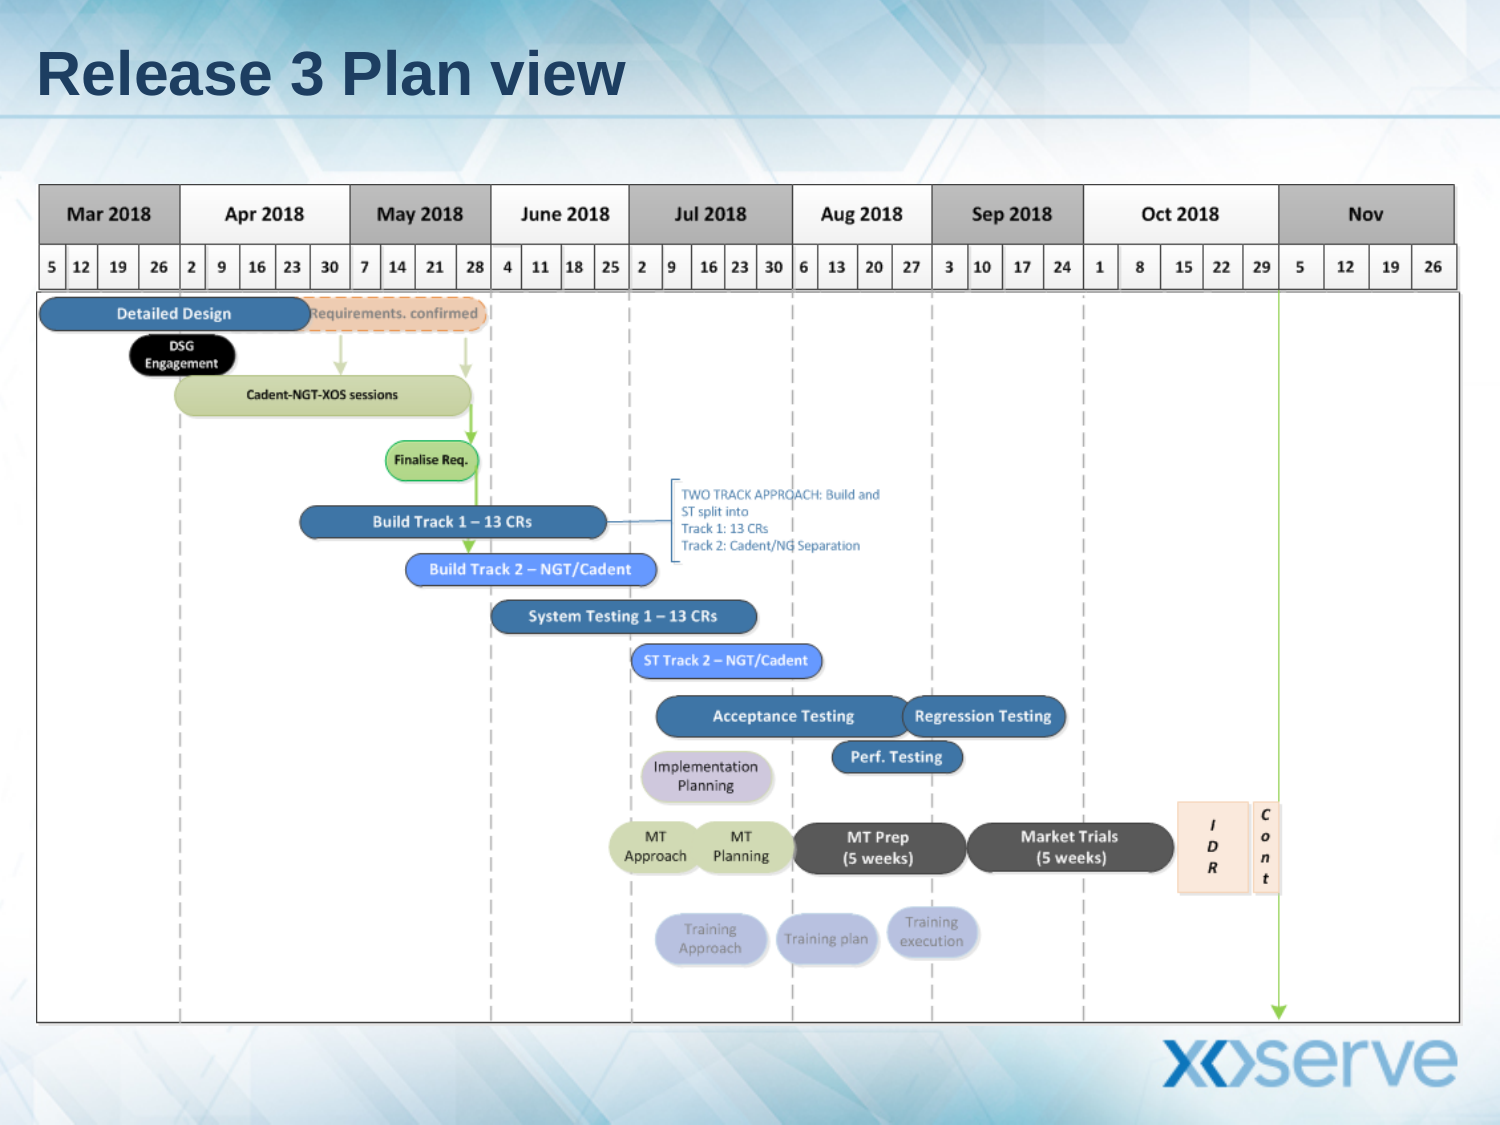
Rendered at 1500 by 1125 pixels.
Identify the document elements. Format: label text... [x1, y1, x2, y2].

title Release 3 Plan view [36, 0, 1463, 149]
picture [0, 0, 1500, 1125]
